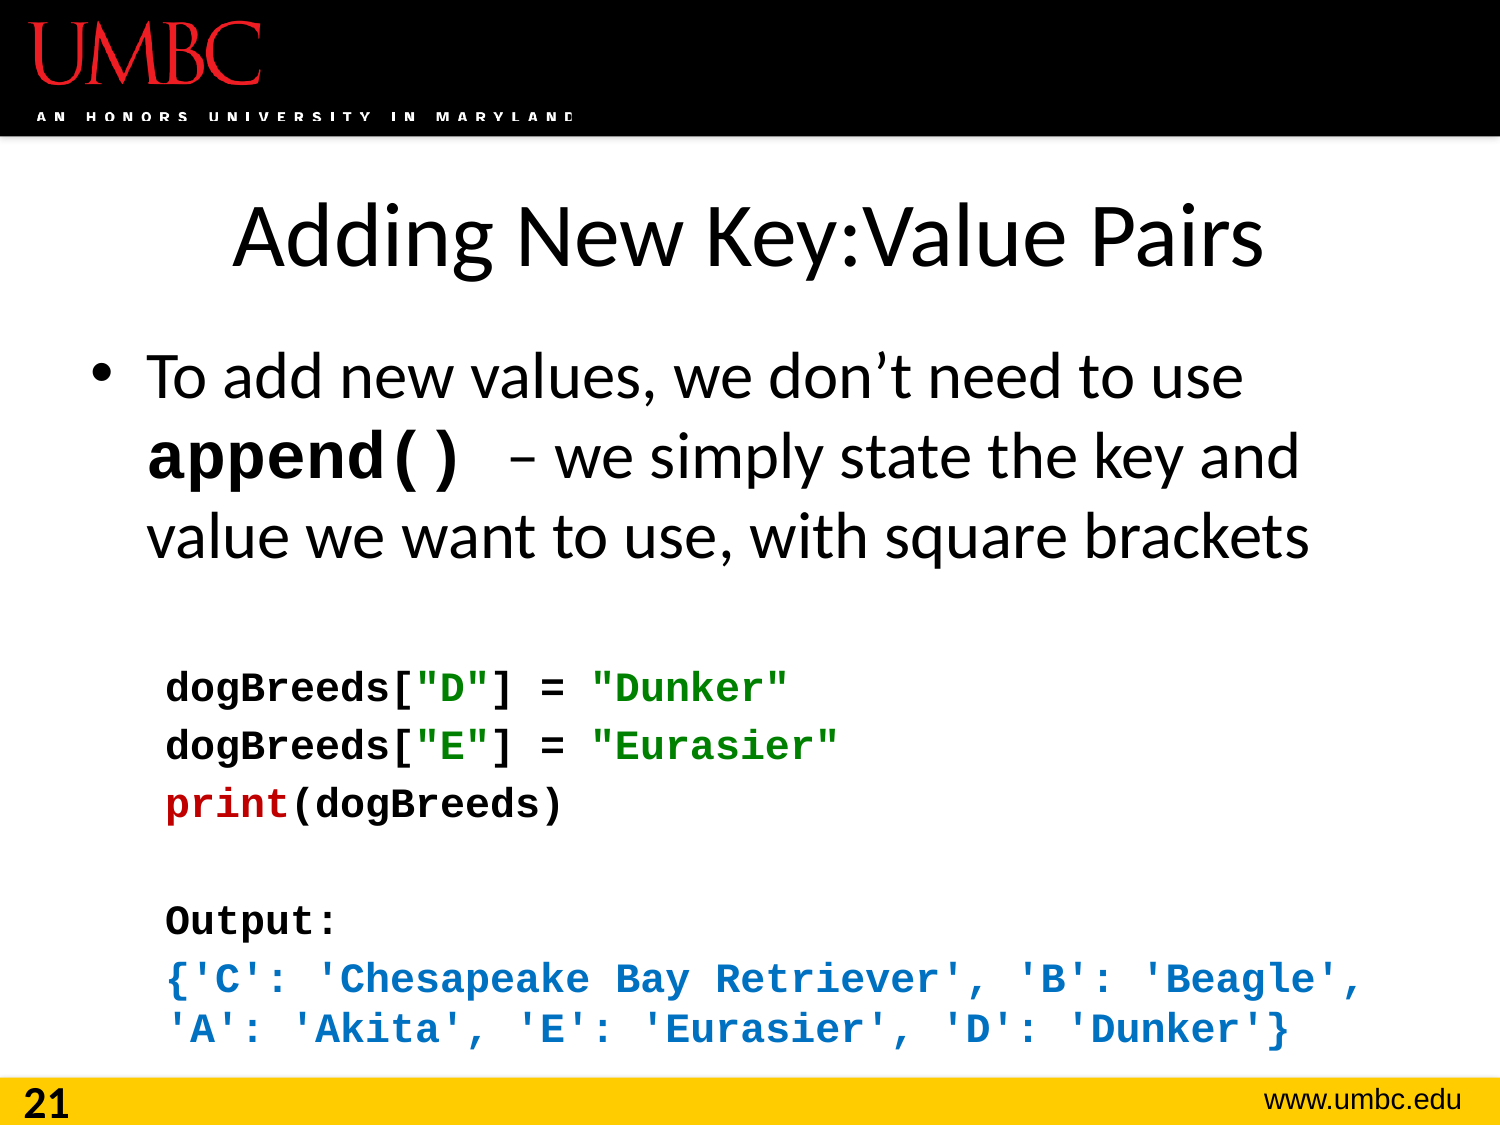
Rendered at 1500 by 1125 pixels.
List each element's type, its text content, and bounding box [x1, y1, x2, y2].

list To add new values, we don’t need to use append() – we simply state the key and value we want to use, with square brackets dogBreeds["D"] = "Dunker" dogBreeds["E"] = "Eurasier" print(dogBreeds) Output: {'C': 'Chesapeake Bay Retriever', 'B': 'Beagle', 'A': 'Akita', 'E': 'Eurasier', 'D': 'Dunker'} [75, 324, 1425, 1066]
slide_number 21 [0, 1065, 94, 1125]
title Adding New Key:Value Pairs [75, 136, 1425, 324]
